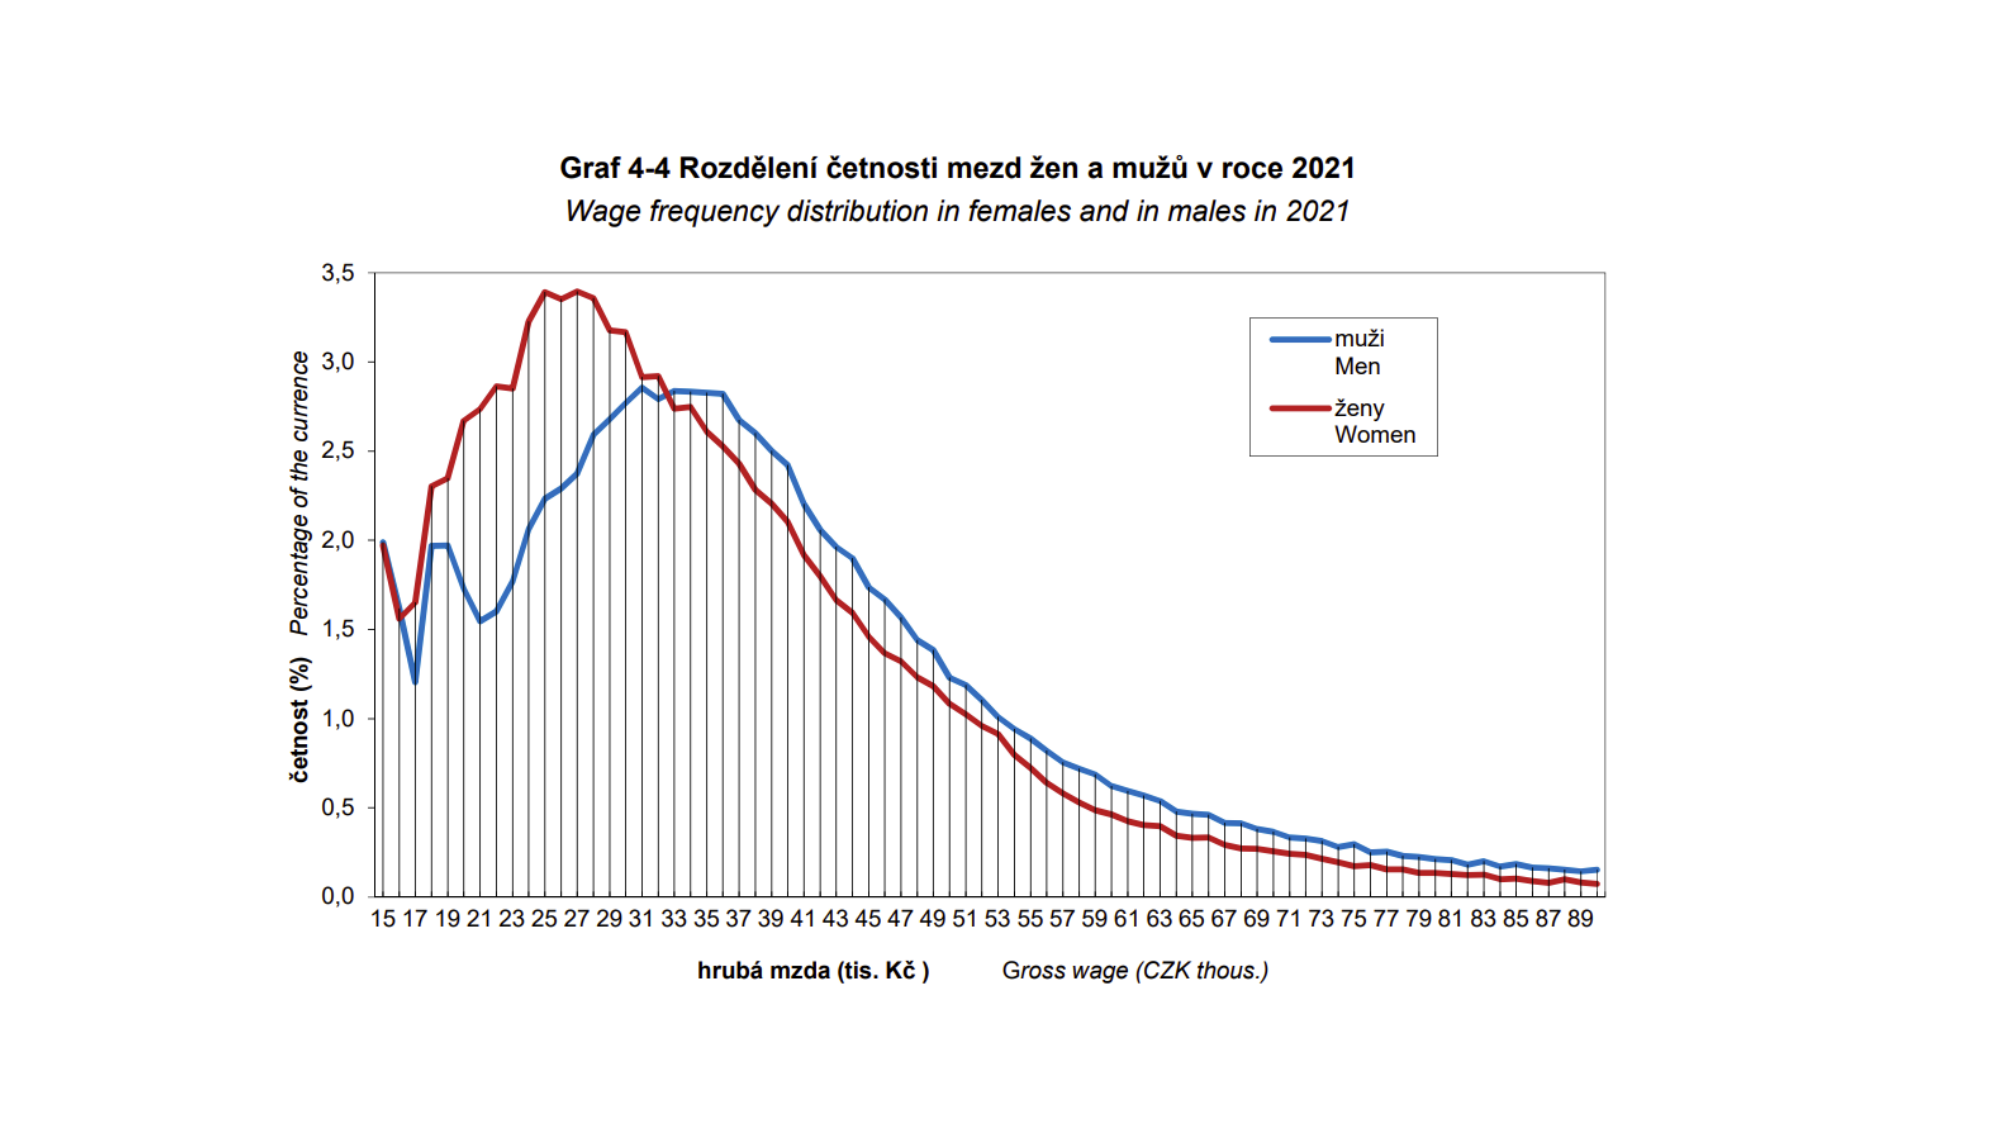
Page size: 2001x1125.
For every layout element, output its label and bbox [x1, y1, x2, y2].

picture [230, 127, 1737, 1036]
